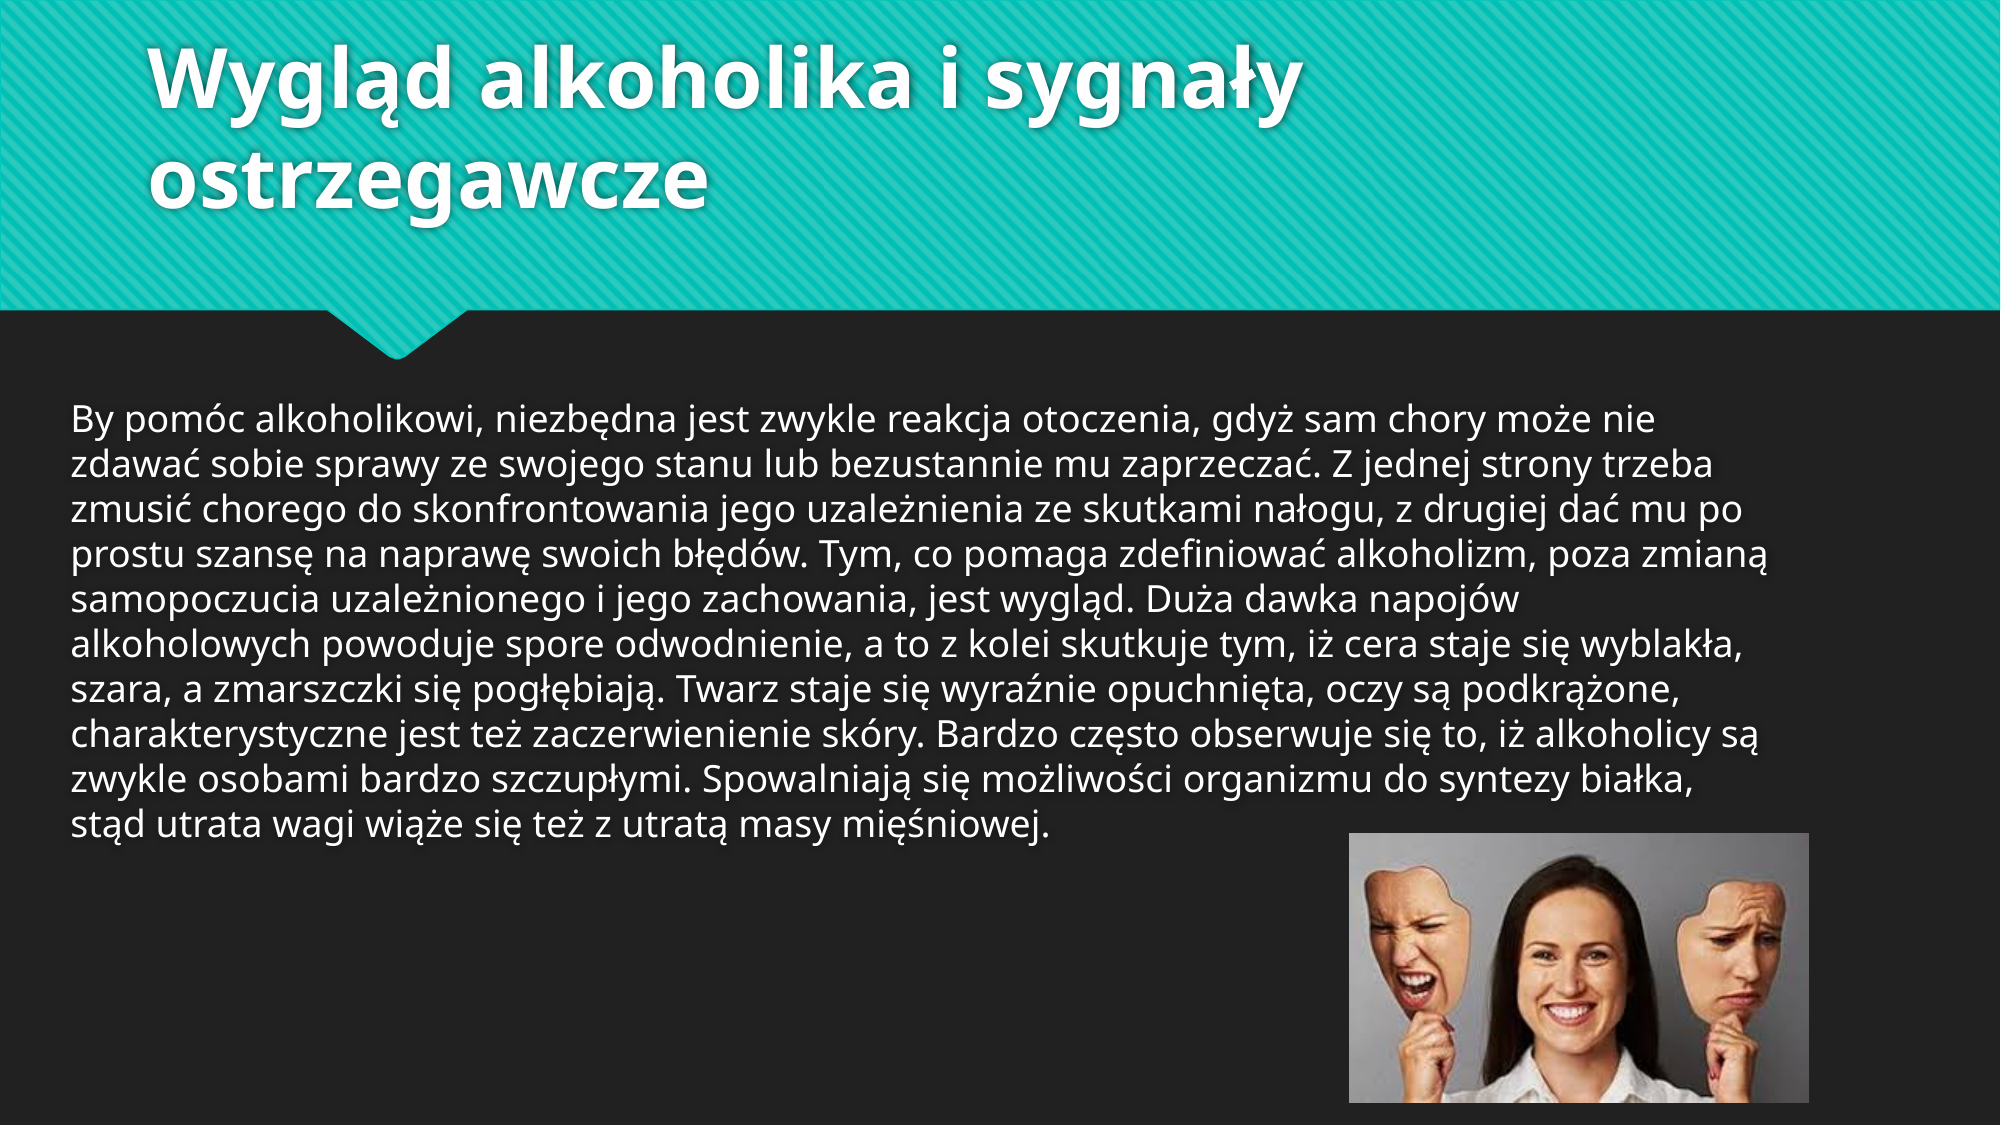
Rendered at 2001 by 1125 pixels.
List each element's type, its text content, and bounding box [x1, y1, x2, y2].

title Wygląd alkoholika i sygnały ostrzegawcze [132, 73, 1868, 233]
picture [1348, 833, 1809, 1103]
list By pomóc alkoholikowi, niezbędna jest zwykle reakcja otoczenia, gdyż sam chory może nie zdawać sobie sprawy ze swojego stanu lub bezustannie mu zaprzeczać. Z jednej strony trzeba zmusić chorego do skonfrontowania jego uzależnienia ze skutkami nałogu, z drugiej dać mu po prostu szansę na naprawę swoich błędów. Tym, co pomaga zdefiniować alkoholizm, poza zmianą samopoczucia uzależnionego i jego zachowania, jest wygląd. Duża dawka napojów alkoholowych powoduje spore odwodnienie, a to z kolei skutkuje tym, iż cera staje się wyblakła, szara, a zmarszczki się pogłębiają. Twarz staje się wyraźnie opuchnięta, oczy są podkrążone, charakterystyczne jest też zaczerwienienie skóry. Bardzo często obserwuje się to, iż alkoholicy są zwykle osobami bardzo szczupłymi. Spowalniają się możliwości organizmu do syntezy białka, stąd utrata wagi wiąże się też z utratą masy mięśniowej. [55, 322, 1787, 919]
